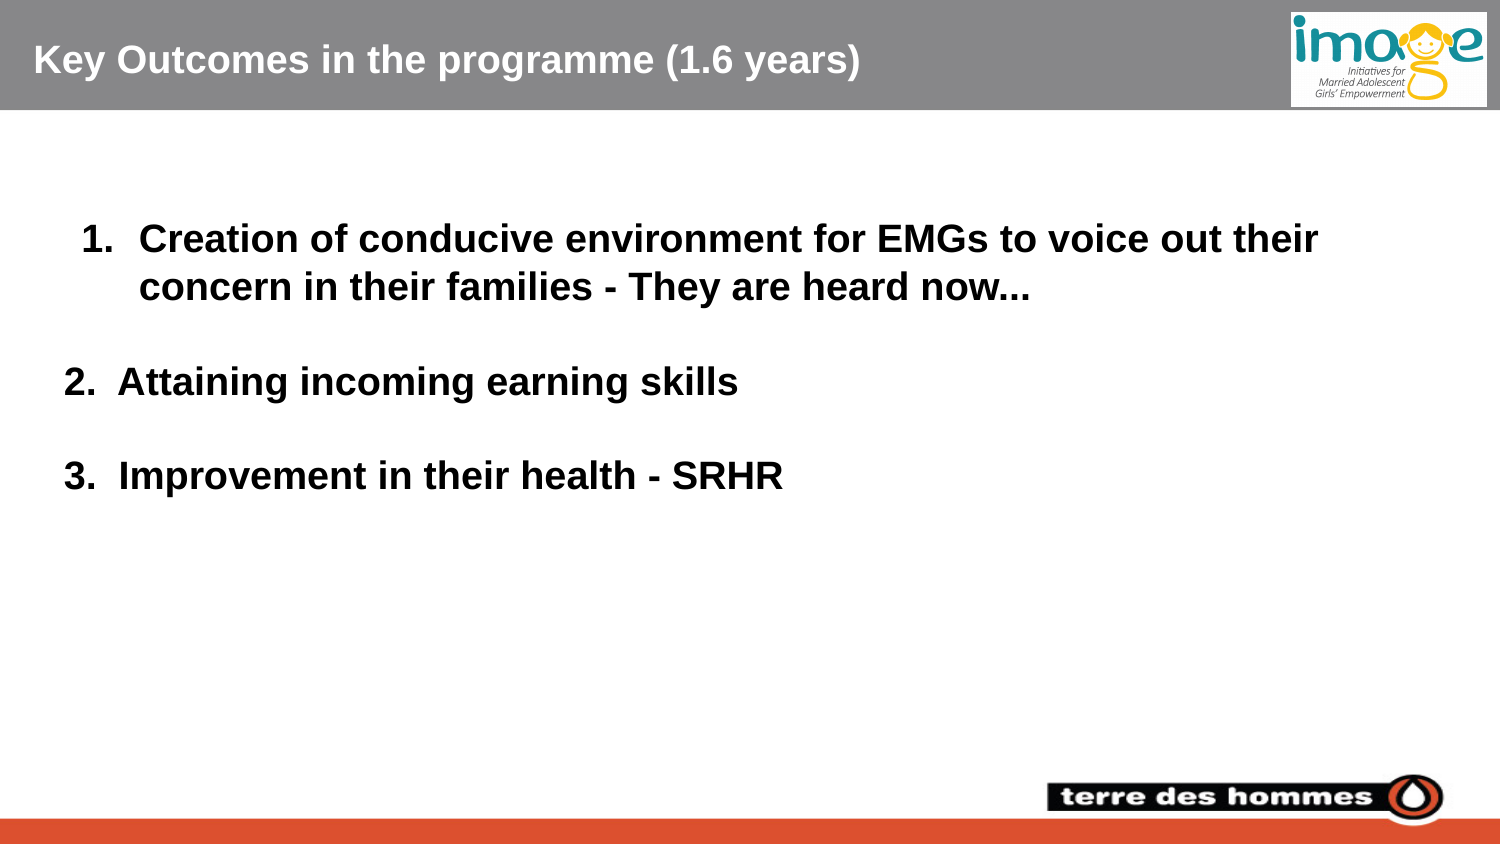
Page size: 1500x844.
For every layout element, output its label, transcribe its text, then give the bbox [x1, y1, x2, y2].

text_box Creation of conducive environment for EMGs to voice out their concern in their families - They are heard now... 2. Attaining incoming earning skills 3. Improvement in their health - SRHR [48, 150, 1393, 761]
text_box Key Outcomes in the programme (1.6 years) [18, 19, 966, 100]
picture [0, 0, 1500, 844]
